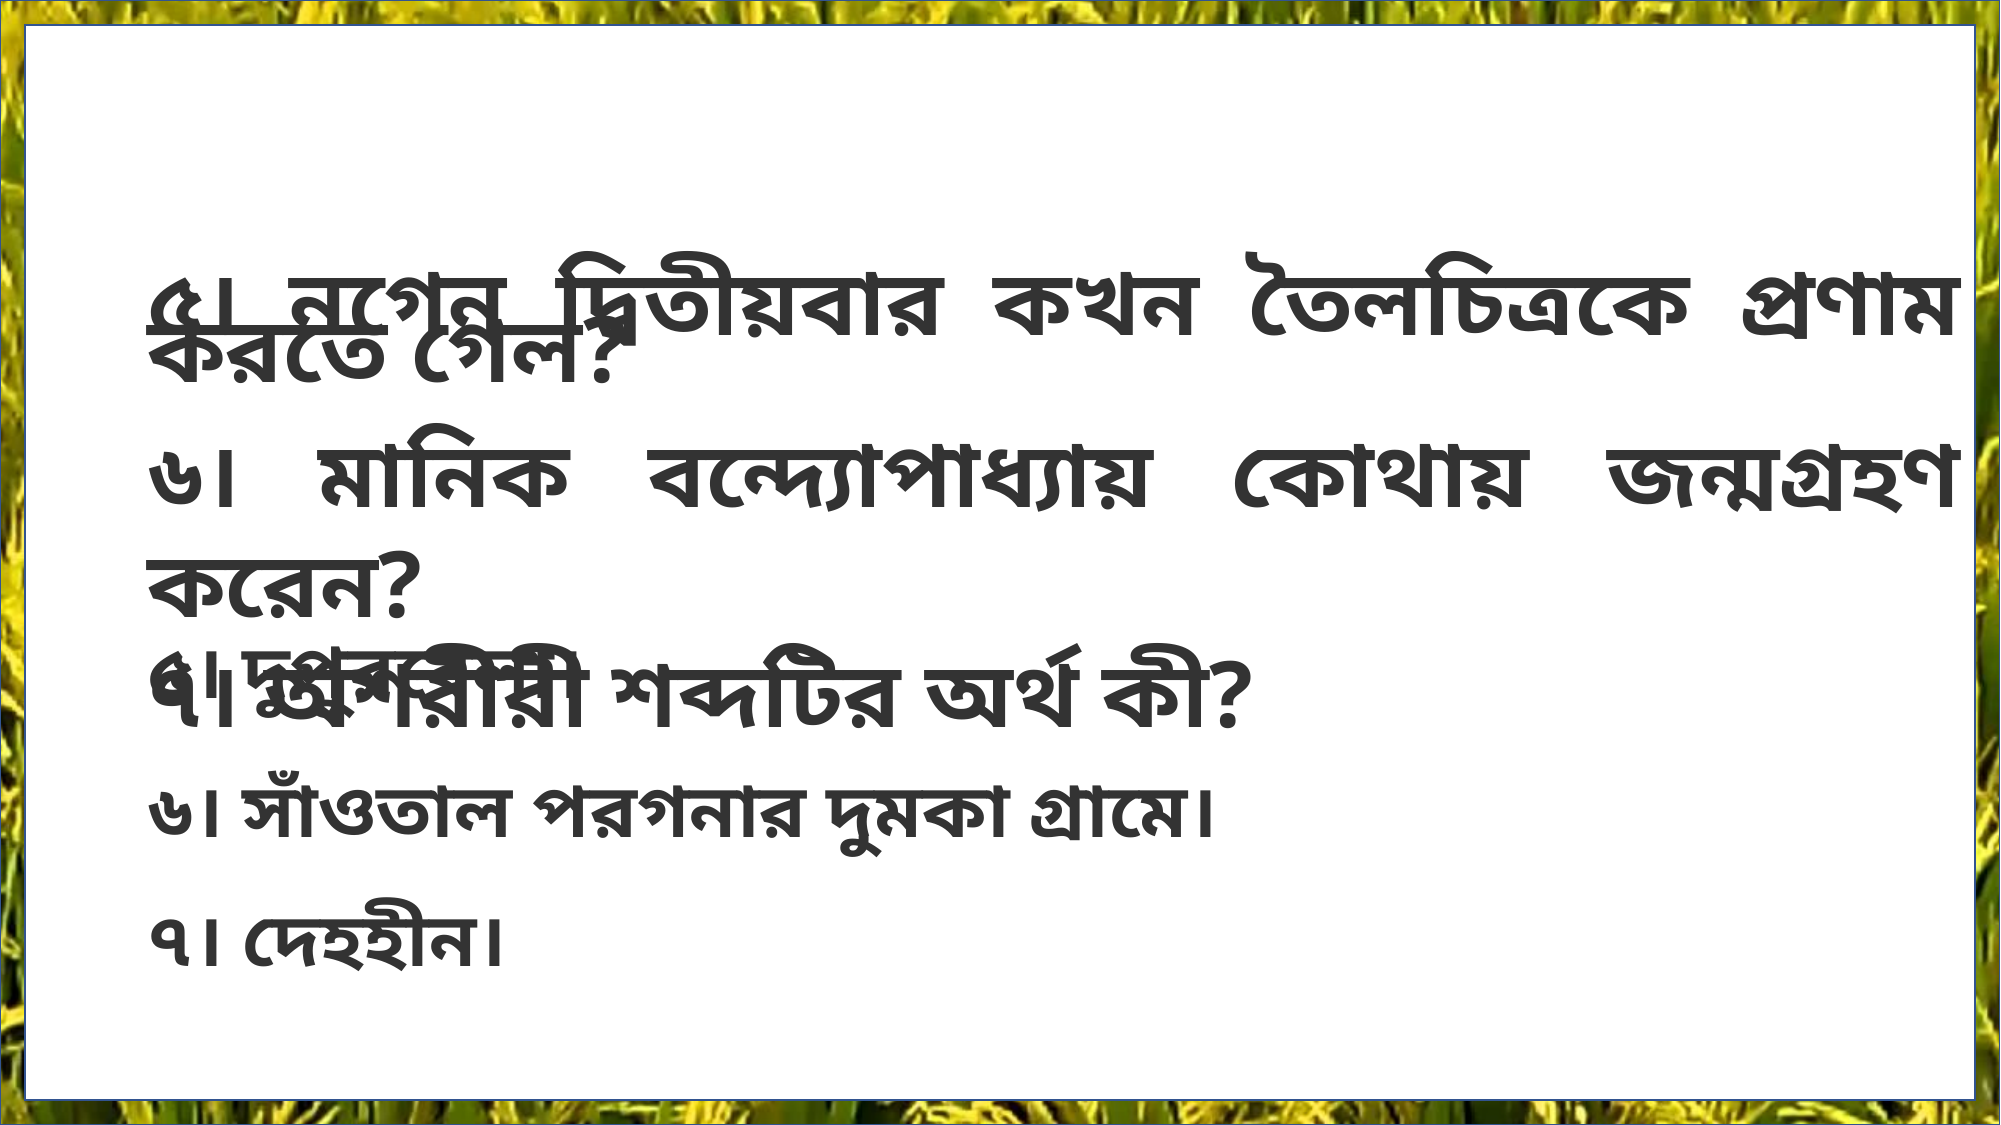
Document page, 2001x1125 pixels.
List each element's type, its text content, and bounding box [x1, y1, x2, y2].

text_box ৫। দুপুরবেলা। [132, 659, 1009, 721]
text_box ৬। সাঁওতাল পরগনার দুমকা গ্রামে। [132, 755, 1243, 861]
text_box ৫। নগেন দ্বিতীয়বার কখন তৈলচিত্রকে প্রণাম করতে গেল? ৬। মানিক বন্দ্যোপাধ্যায় কোথায় জন্মগ্রহণ করেন? ৭। অশরীরী শব্দটির অর্থ কী? [132, 299, 1974, 864]
text_box [0, 0, 2000, 1125]
text_box ৭। দেহহীন। [132, 883, 1243, 989]
